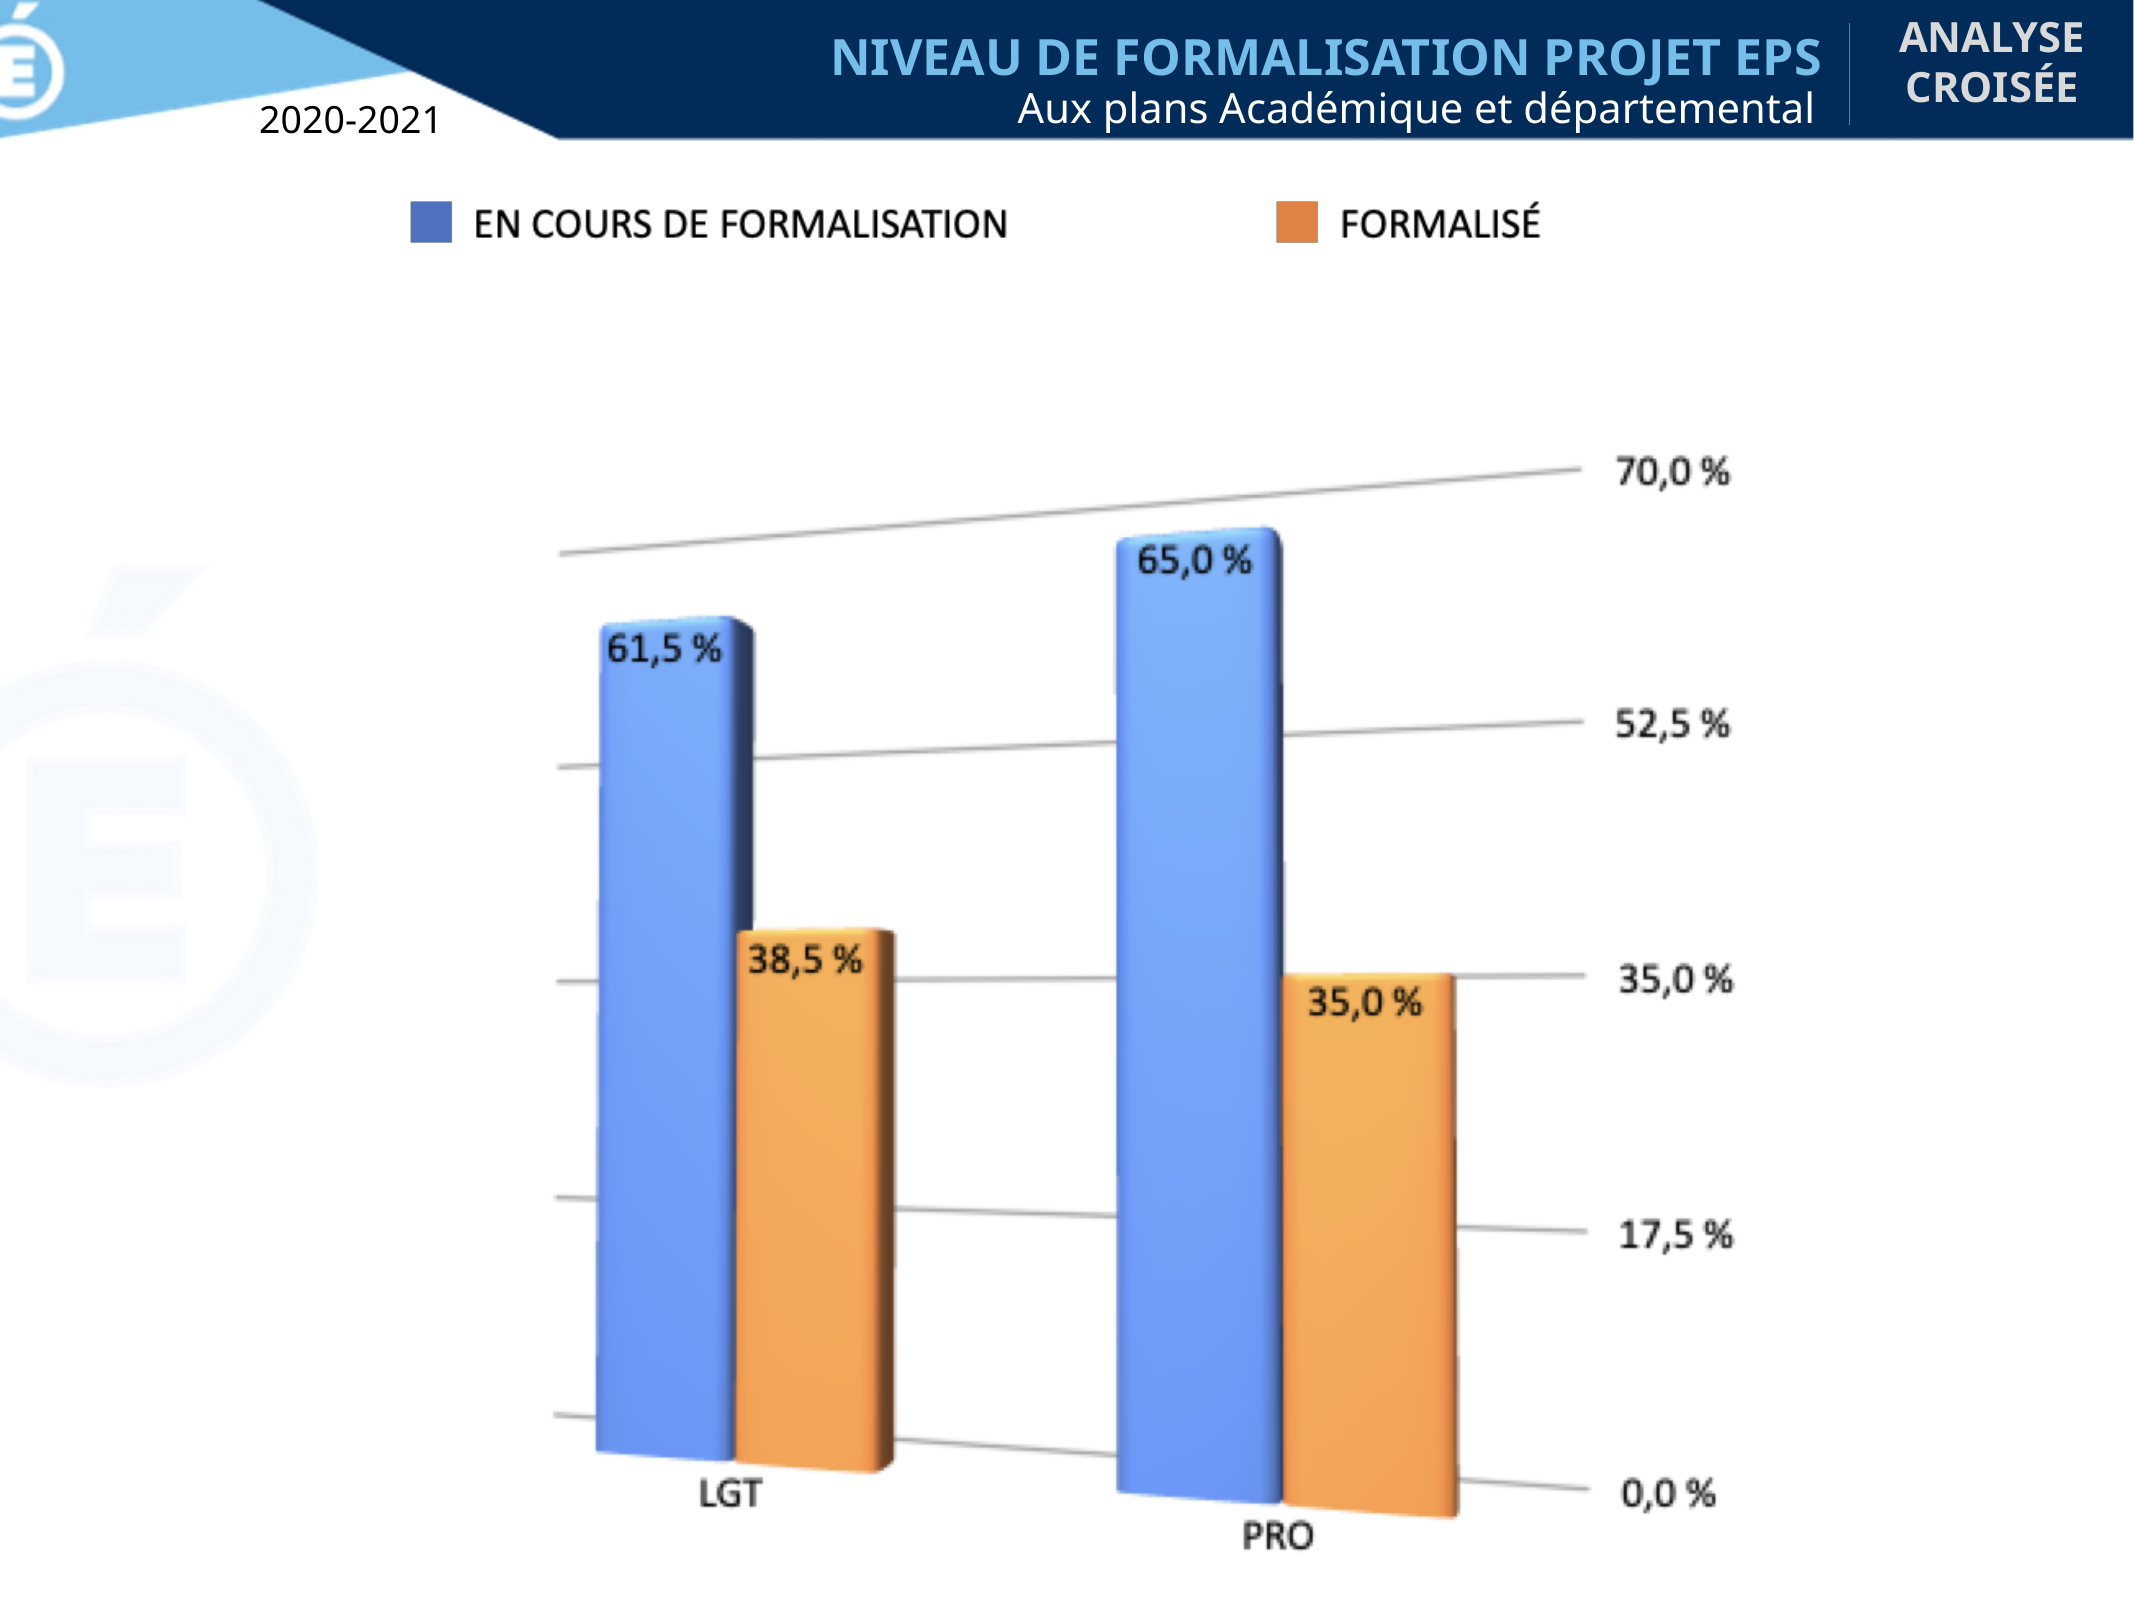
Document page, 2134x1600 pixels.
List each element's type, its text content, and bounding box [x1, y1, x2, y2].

text_box Aux plans Académique et départemental [950, 74, 1831, 140]
picture [0, 0, 2134, 1600]
text_box 2020-2021 [119, 88, 583, 150]
text_box ANALYSE CROISÉE [1858, 3, 2127, 119]
text_box NIVEAU DE FORMALISATION PROJET EPS [275, 17, 1831, 94]
